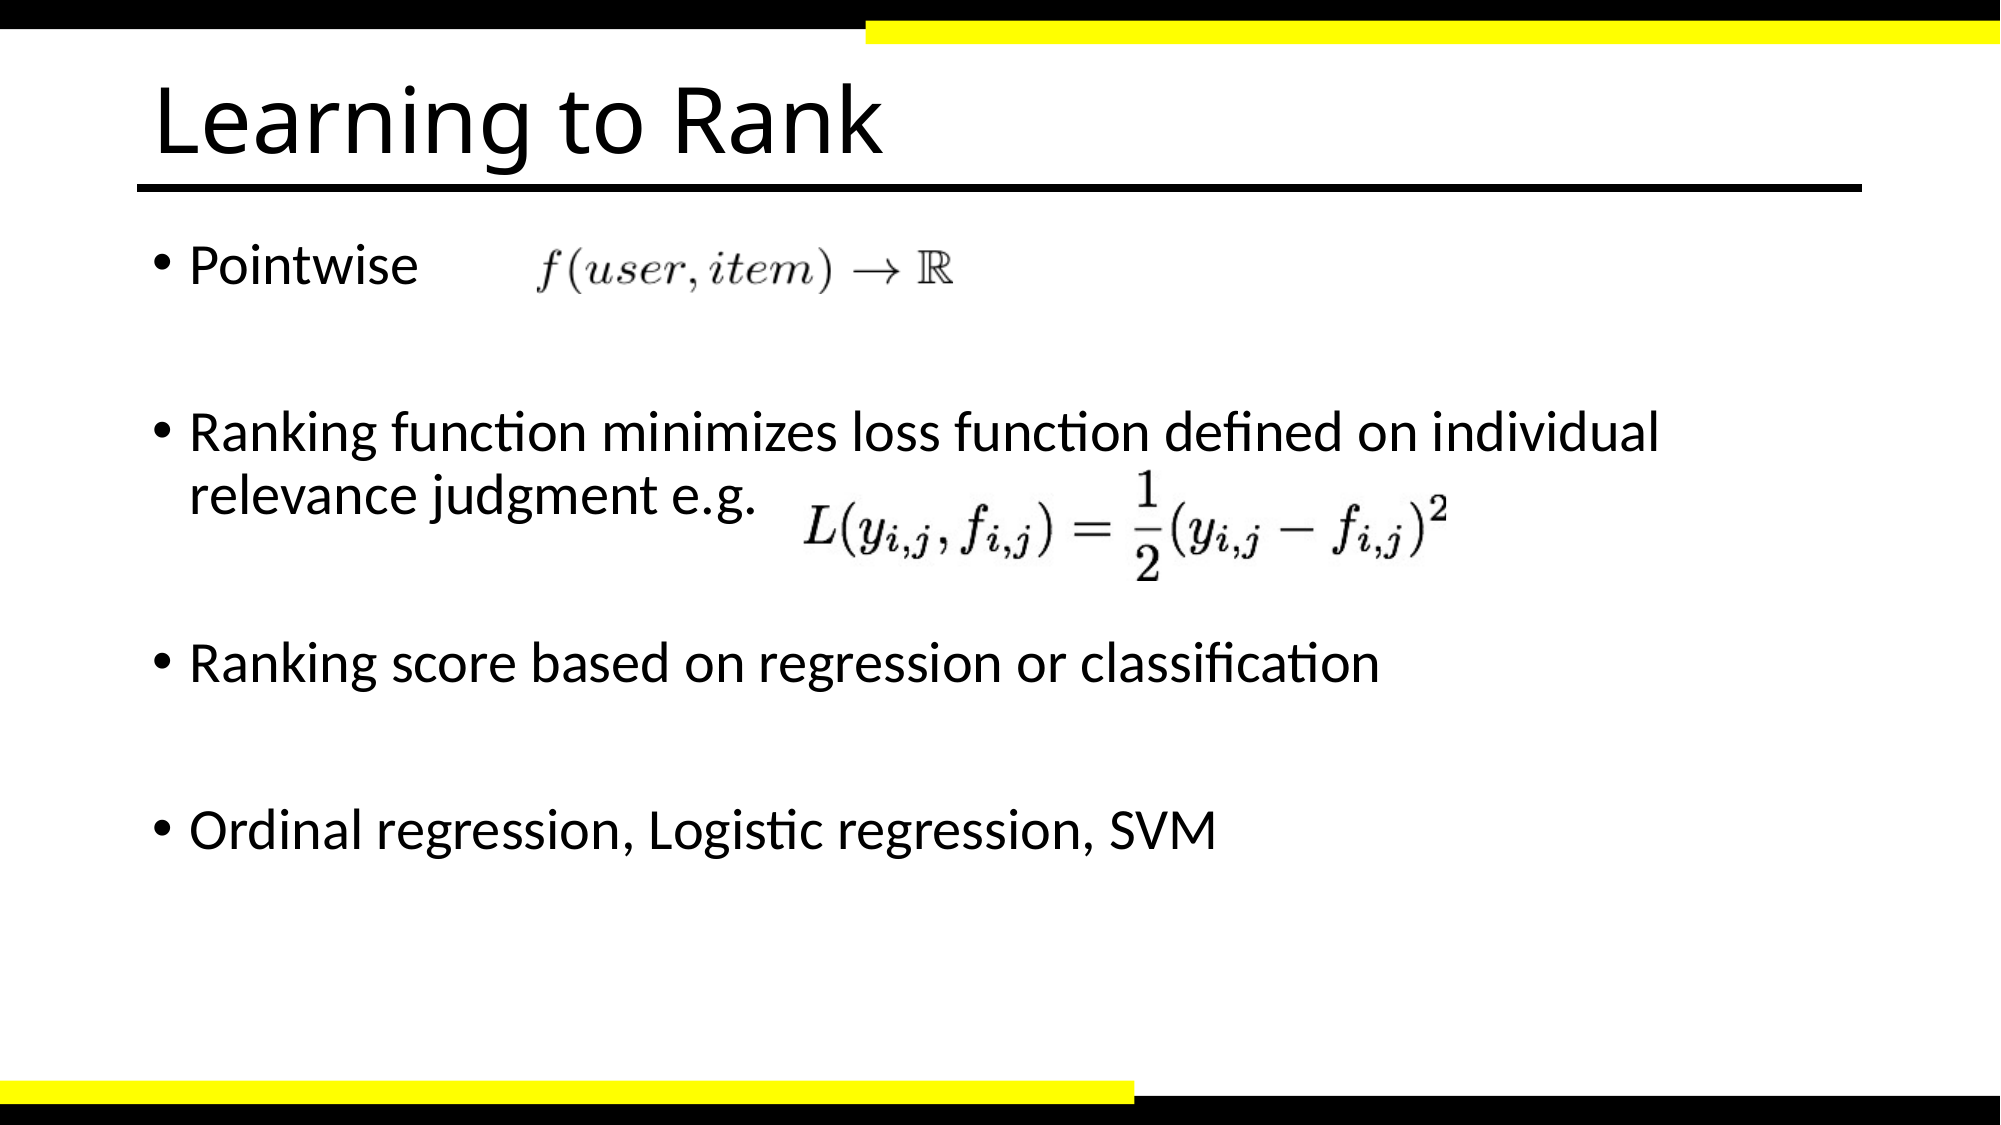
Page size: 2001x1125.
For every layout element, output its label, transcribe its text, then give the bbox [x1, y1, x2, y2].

picture [803, 469, 1447, 581]
picture [536, 246, 954, 294]
list Pointwise Ranking function minimizes loss function defined on individual relevance judgment e.g. Ranking score based on regression or classification Ordinal regression, Logistic regression, SVM [137, 226, 1863, 1014]
title Learning to Rank [137, 58, 1863, 189]
